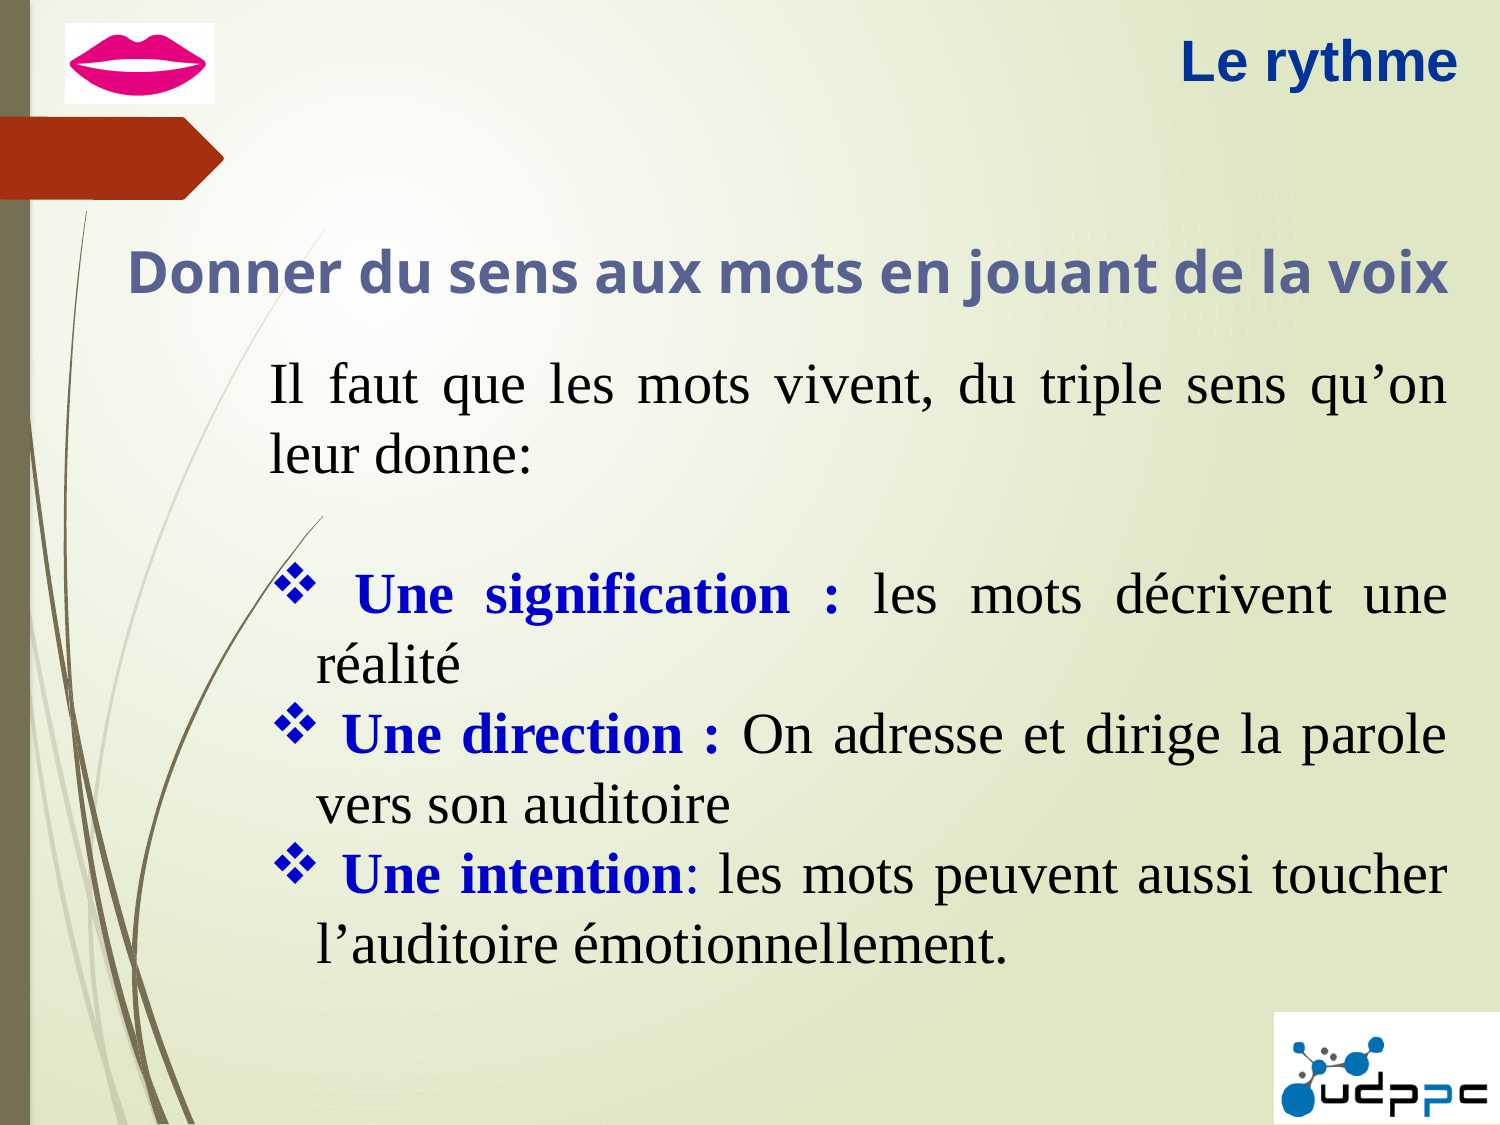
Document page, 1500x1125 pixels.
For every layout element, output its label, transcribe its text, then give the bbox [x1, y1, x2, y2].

picture [64, 23, 215, 104]
text_box Il faut que les mots vivent, du triple sens qu’on leur donne: Une signification : les mots décrivent une réalité Une direction : On adresse et dirige la parole vers son auditoire Une intention: les mots peuvent aussi toucher l’auditoire émotionnellement. [254, 338, 1463, 983]
text_box Le rythme [402, 0, 1460, 130]
text_box Donner du sens aux mots en jouant de la voix [112, 227, 1500, 313]
picture [1274, 1012, 1500, 1125]
